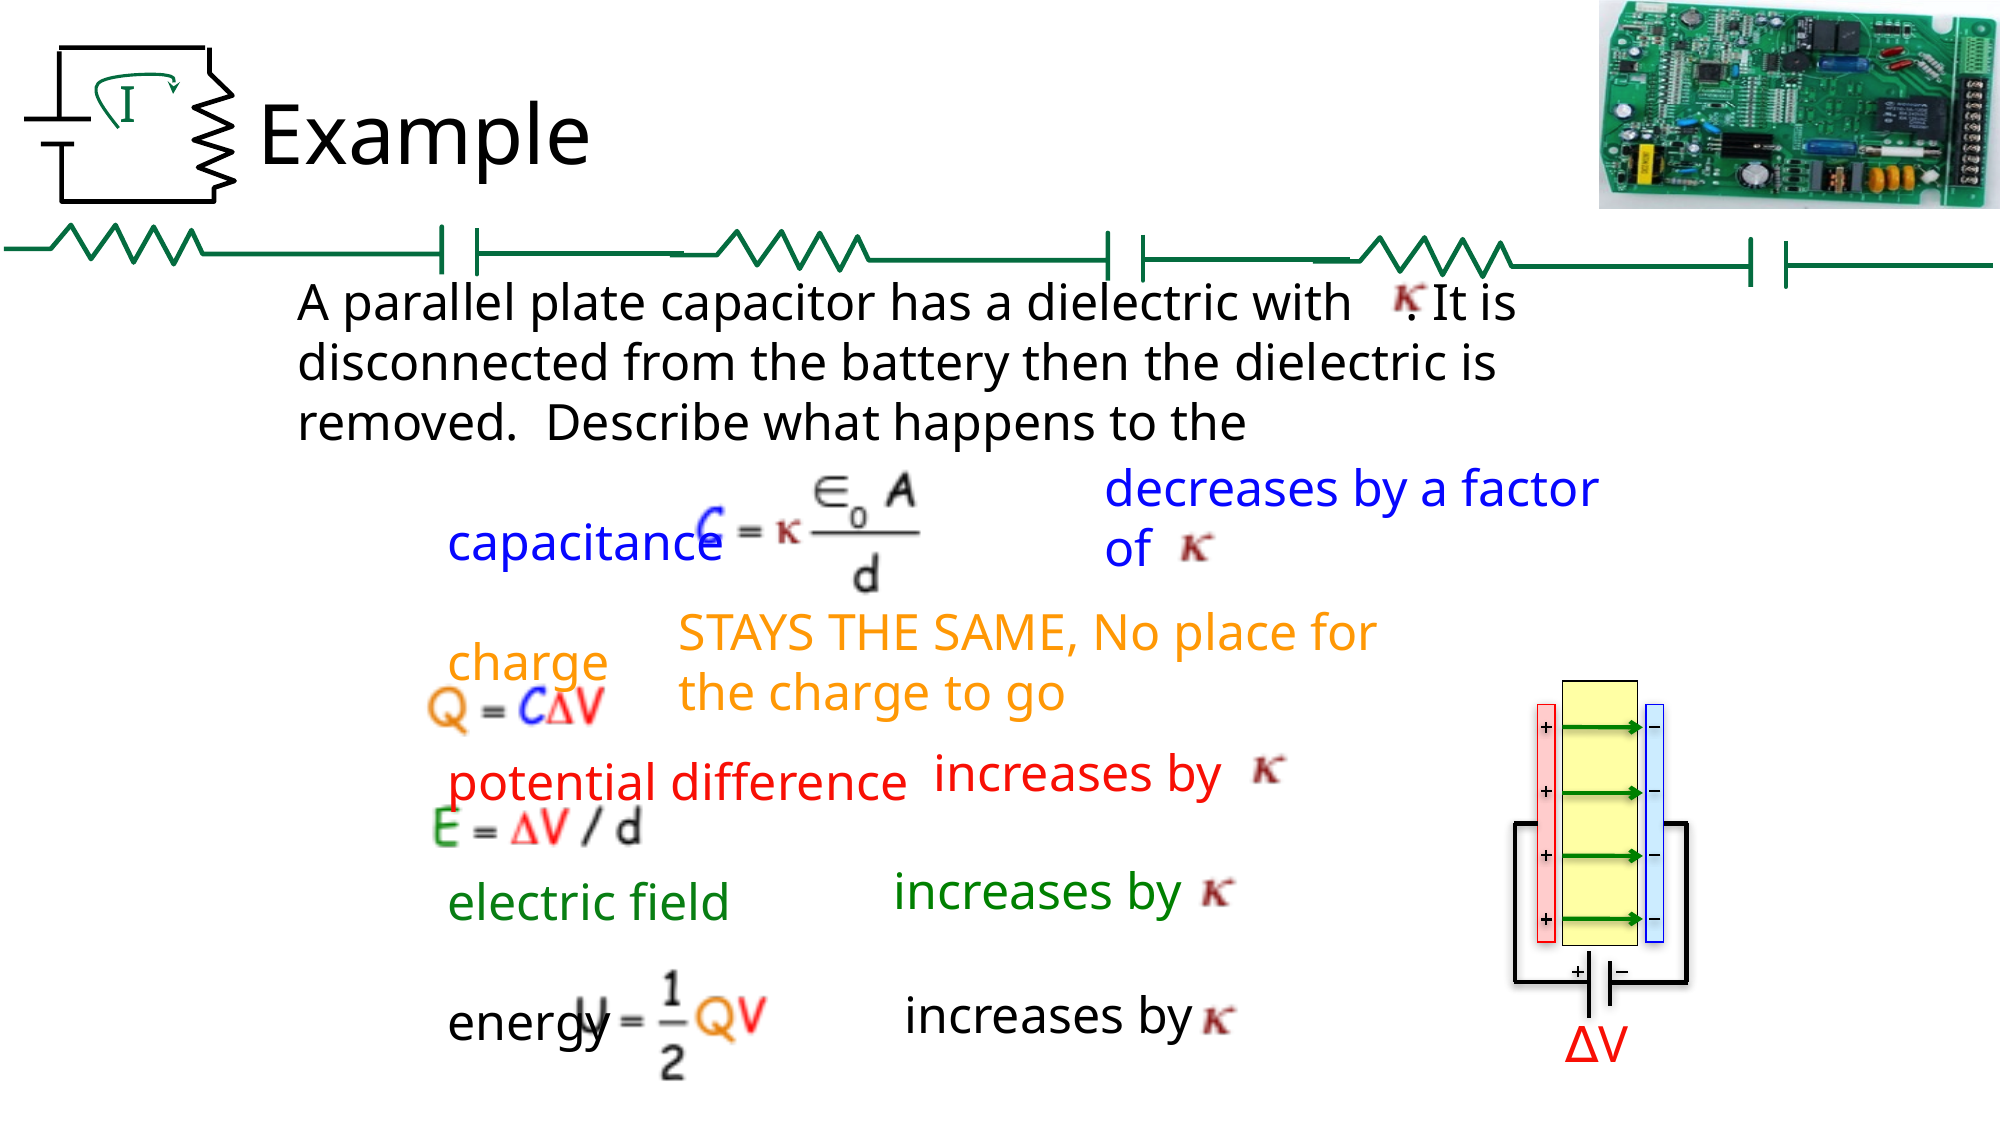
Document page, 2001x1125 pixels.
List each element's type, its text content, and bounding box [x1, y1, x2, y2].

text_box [1537, 704, 1664, 821]
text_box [1389, 276, 1438, 320]
title Example [242, 37, 1584, 225]
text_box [428, 797, 644, 855]
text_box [690, 444, 924, 597]
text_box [423, 675, 609, 740]
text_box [1089, 449, 1672, 586]
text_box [878, 852, 1323, 928]
text_box [1622, 681, 1638, 702]
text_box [918, 733, 1362, 810]
text_box A parallel plate capacitor has a dielectric with . It is disconnected from the battery then the dielectric is removed. Describe what happens to the capacitance charge potential difference electric field energy [282, 262, 1622, 1125]
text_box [1513, 822, 1689, 1082]
picture [1599, 0, 2000, 209]
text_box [889, 976, 1333, 1052]
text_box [572, 944, 769, 1084]
